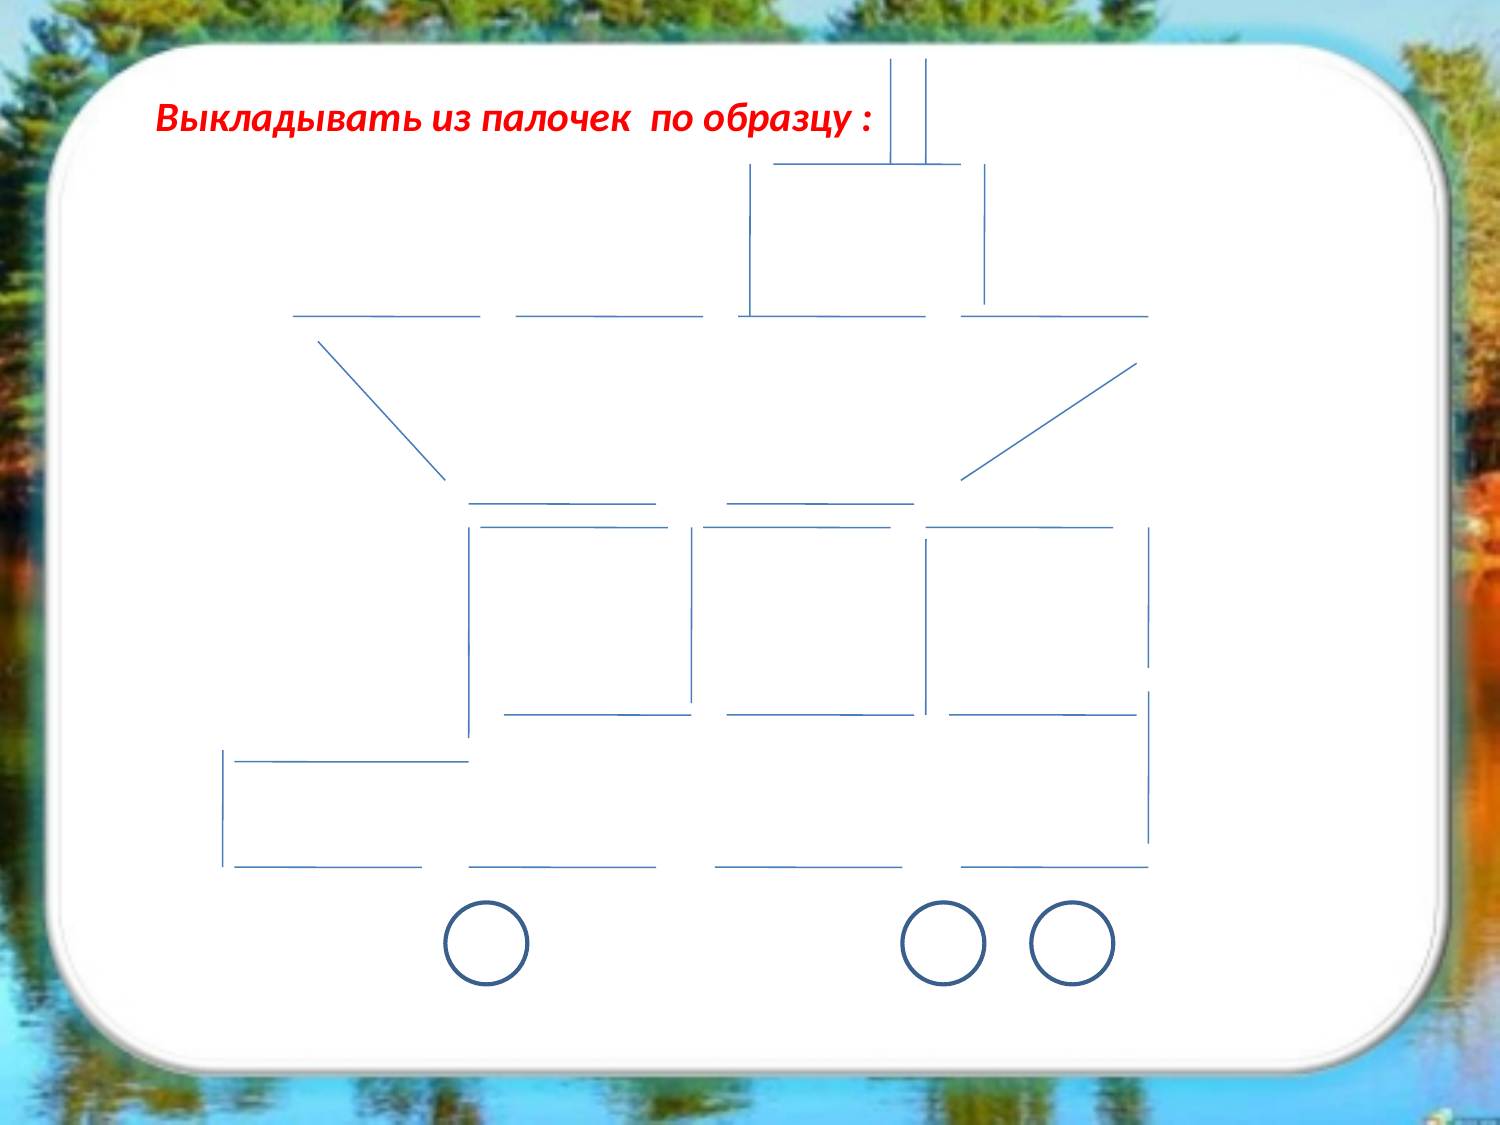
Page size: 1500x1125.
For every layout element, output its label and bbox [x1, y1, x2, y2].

text_box [960, 362, 1137, 481]
text_box [311, 346, 452, 475]
picture [0, 0, 1500, 1125]
